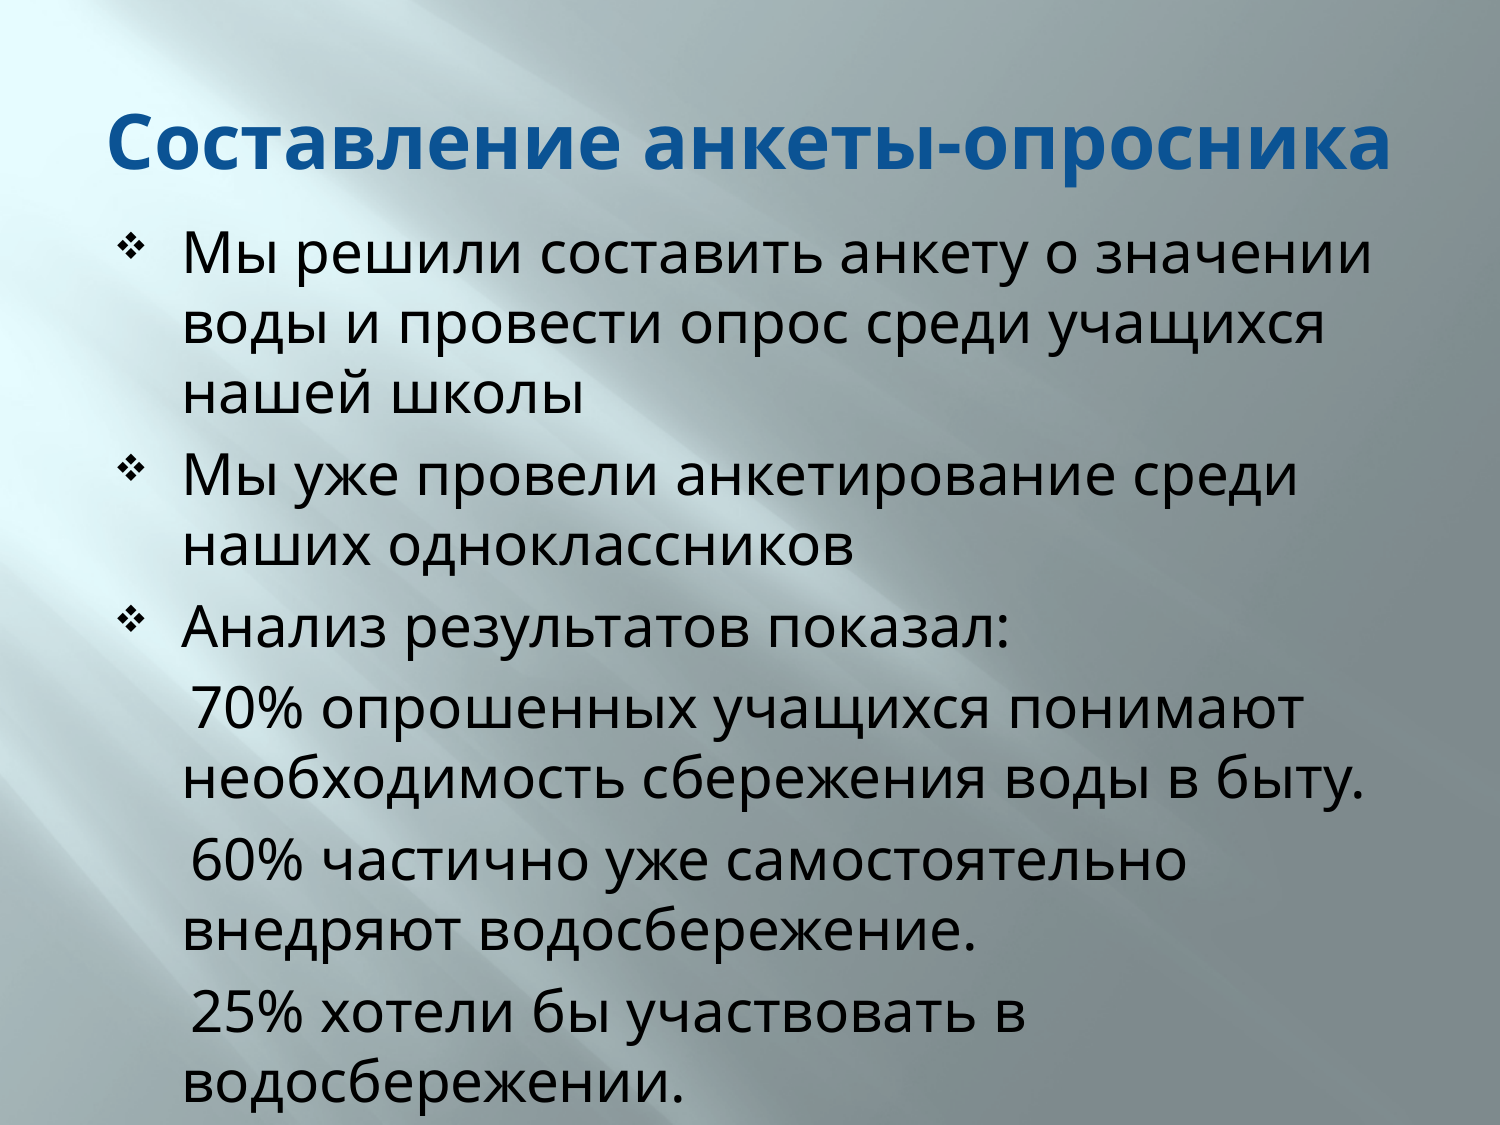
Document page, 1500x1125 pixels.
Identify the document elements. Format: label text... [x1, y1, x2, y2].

list Мы решили составить анкету о значении воды и провести опрос среди учащихся нашей школы Мы уже провели анкетирование среди наших одноклассников Анализ результатов показал: 70% опрошенных учащихся понимают необходимость сбережения воды в быту. 60% частично уже самостоятельно внедряют водосбережение. 25% хотели бы участвовать в водосбережении. [76, 207, 1428, 981]
title Составление анкеты-опросника [75, 45, 1425, 233]
